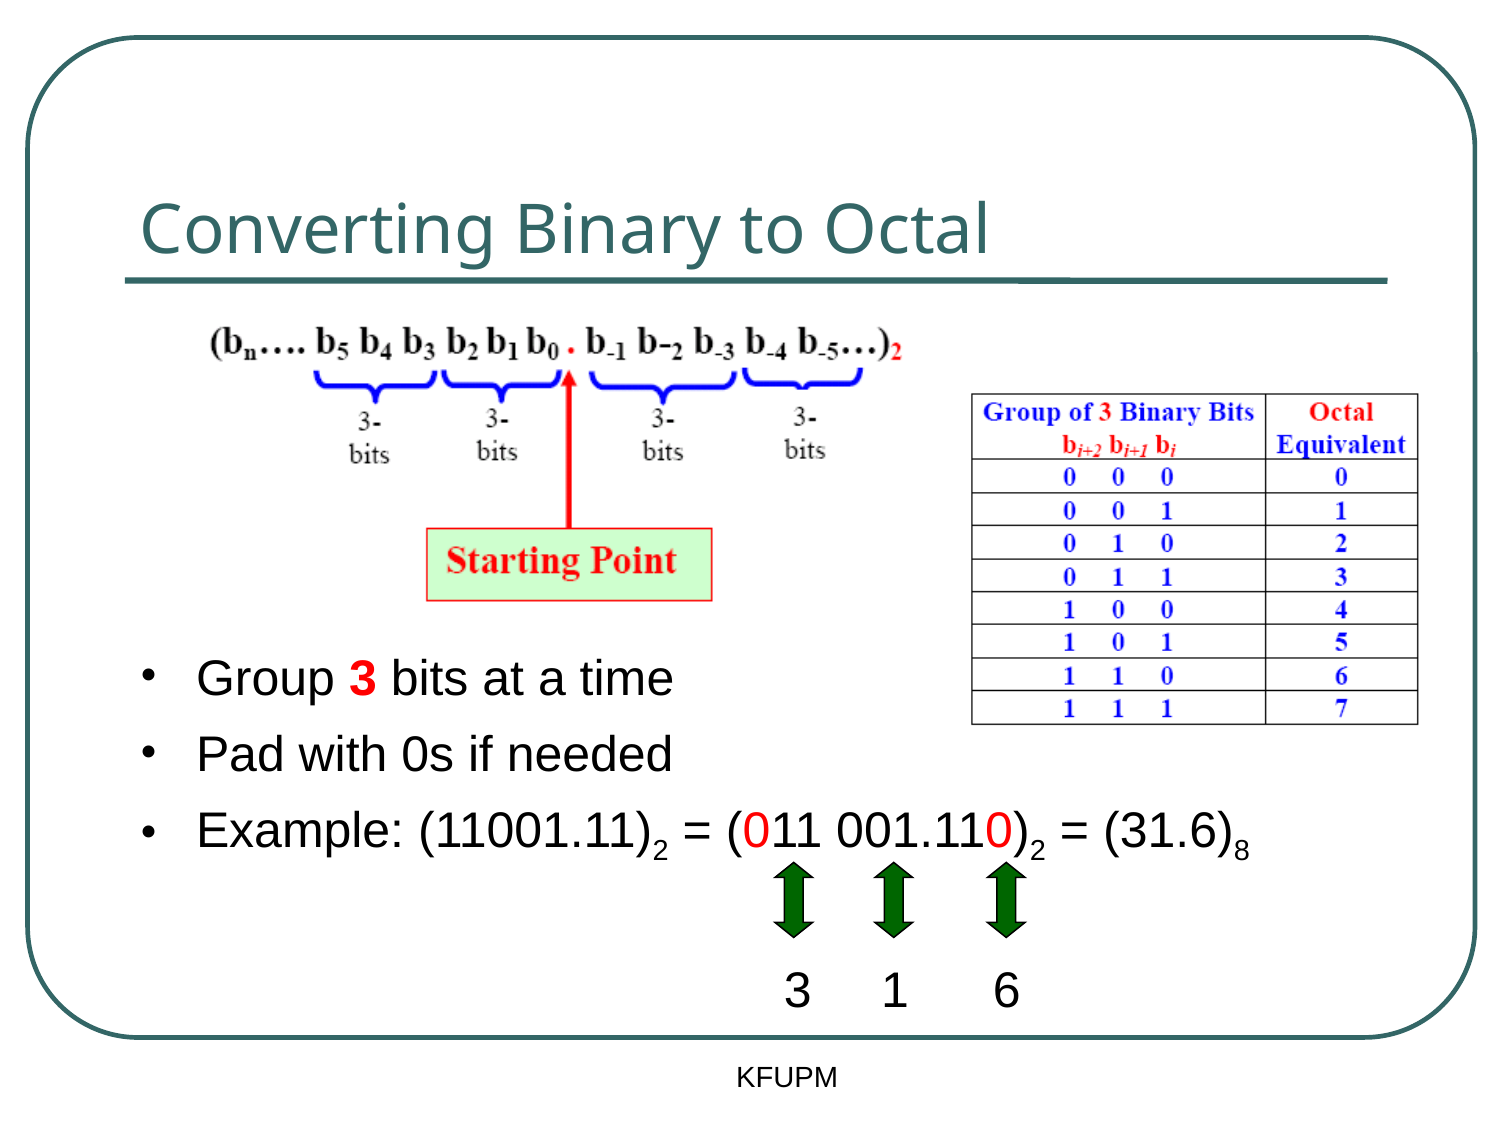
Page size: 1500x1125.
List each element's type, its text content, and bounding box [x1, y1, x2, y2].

picture [187, 299, 1438, 755]
text_box [875, 862, 913, 938]
footer KFUPM [549, 1050, 1025, 1125]
text_box [774, 862, 813, 938]
list Group 3 bits at a time Pad with 0s if needed Example: (11001.11)2 = (011 001.110)2 = (31.6)8 3 1 6 [124, 637, 1388, 975]
title Converting Binary to Octal [124, 87, 1388, 275]
text_box [987, 862, 1026, 938]
